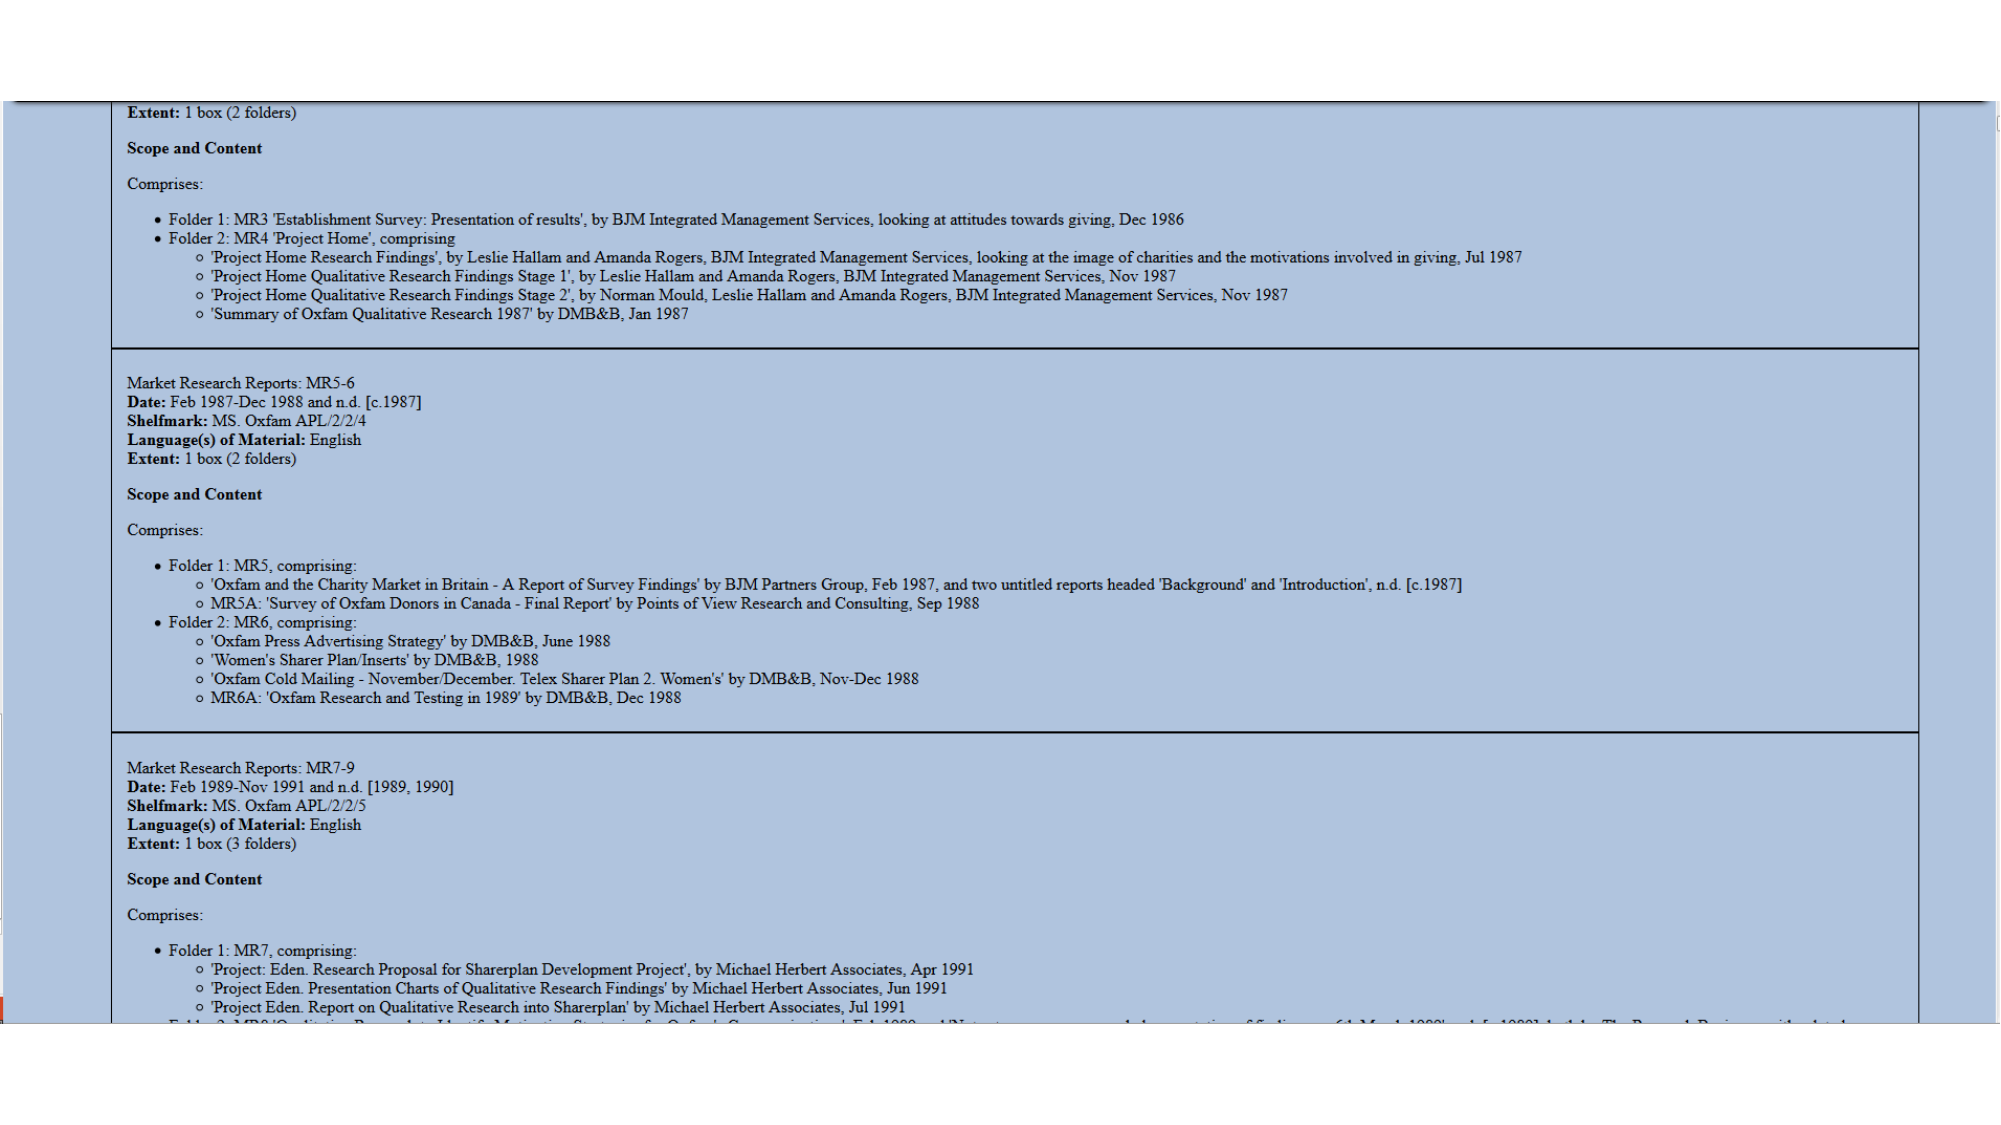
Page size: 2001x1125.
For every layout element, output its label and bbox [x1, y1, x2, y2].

picture [0, 101, 2000, 1024]
